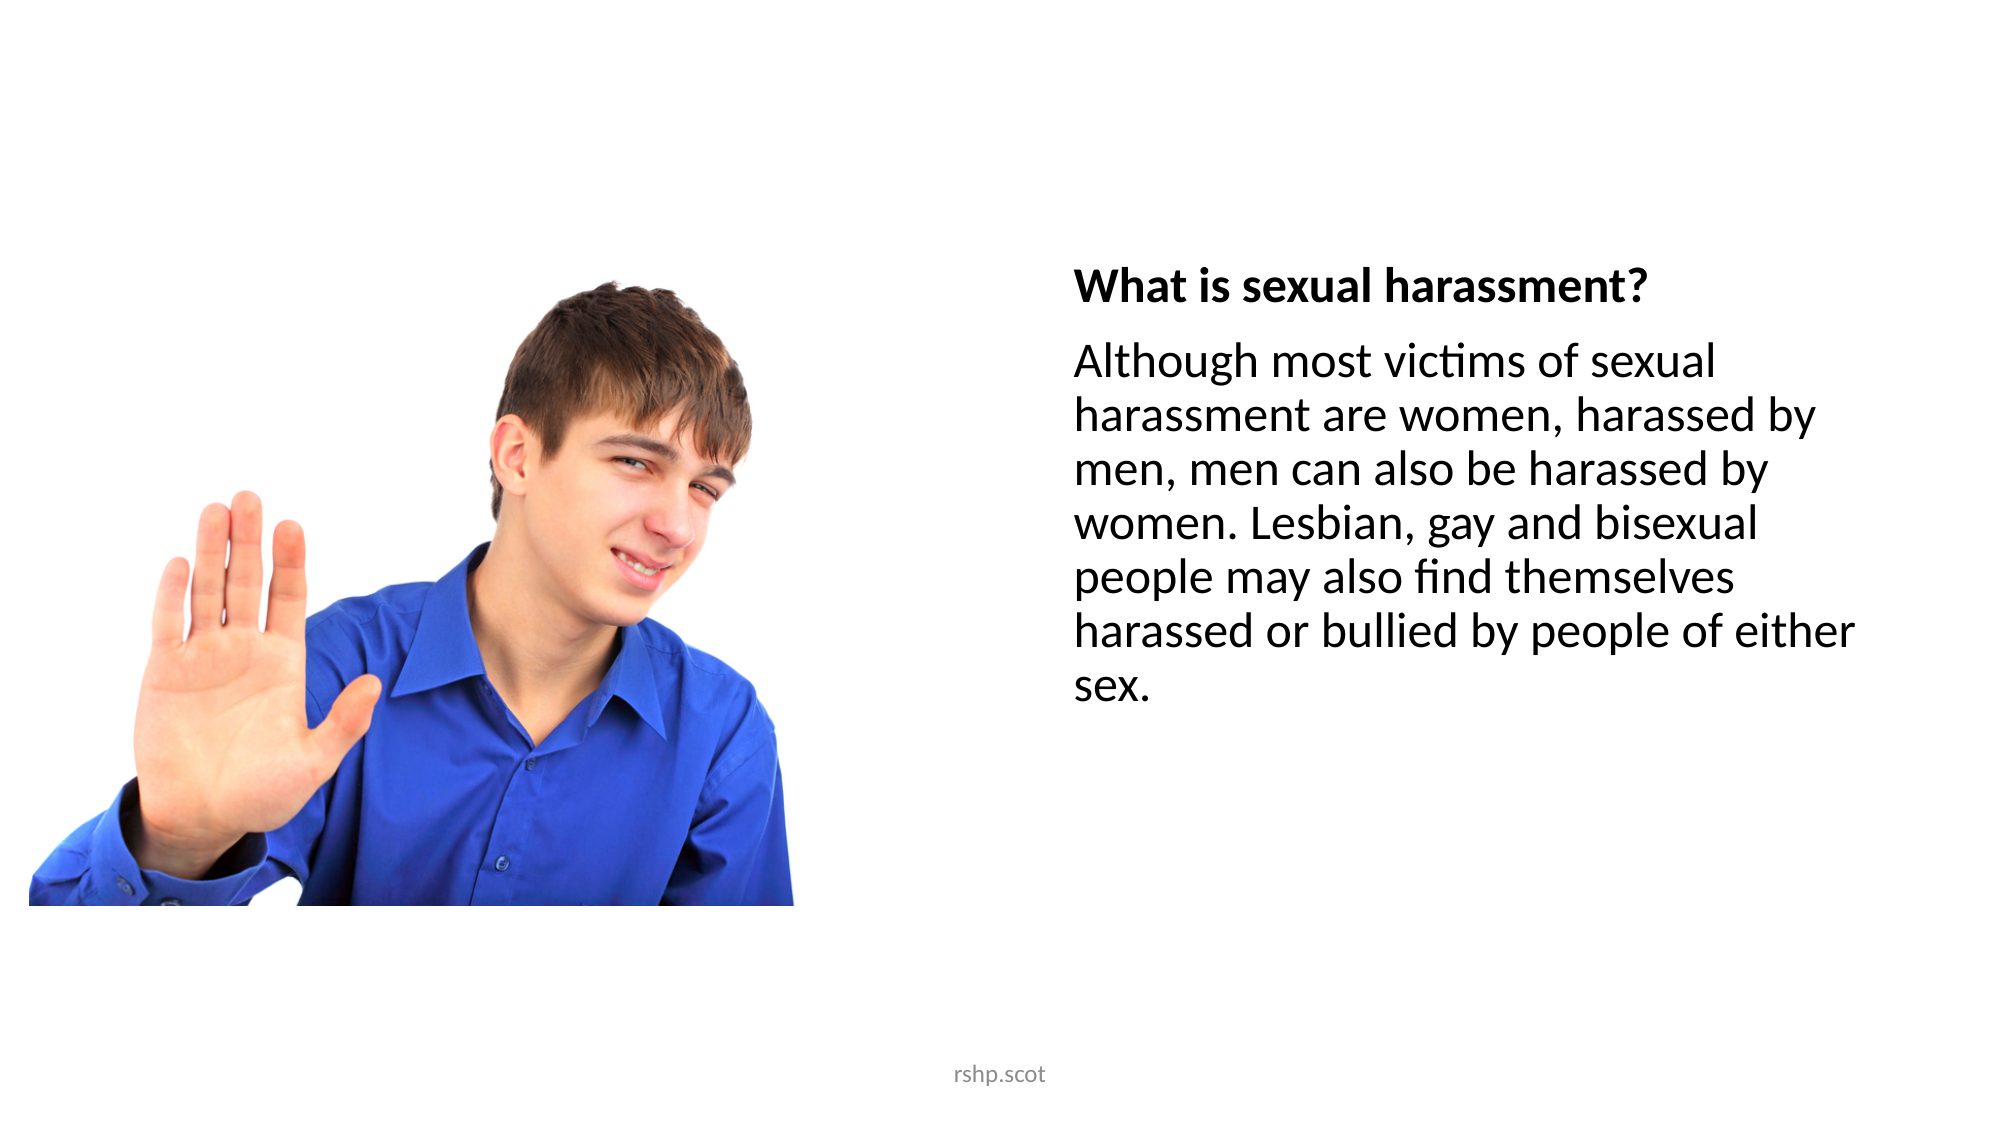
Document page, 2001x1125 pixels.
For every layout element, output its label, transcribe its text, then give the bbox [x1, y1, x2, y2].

footer rshp.scot [662, 1042, 1338, 1103]
list What is sexual harassment? Although most victims of sexual harassment are women, harassed by men, men can also be harassed by women. Lesbian, gay and bisexual people may also find themselves harassed or bullied by people of either sex. [1059, 251, 1874, 873]
picture [29, 219, 1059, 906]
